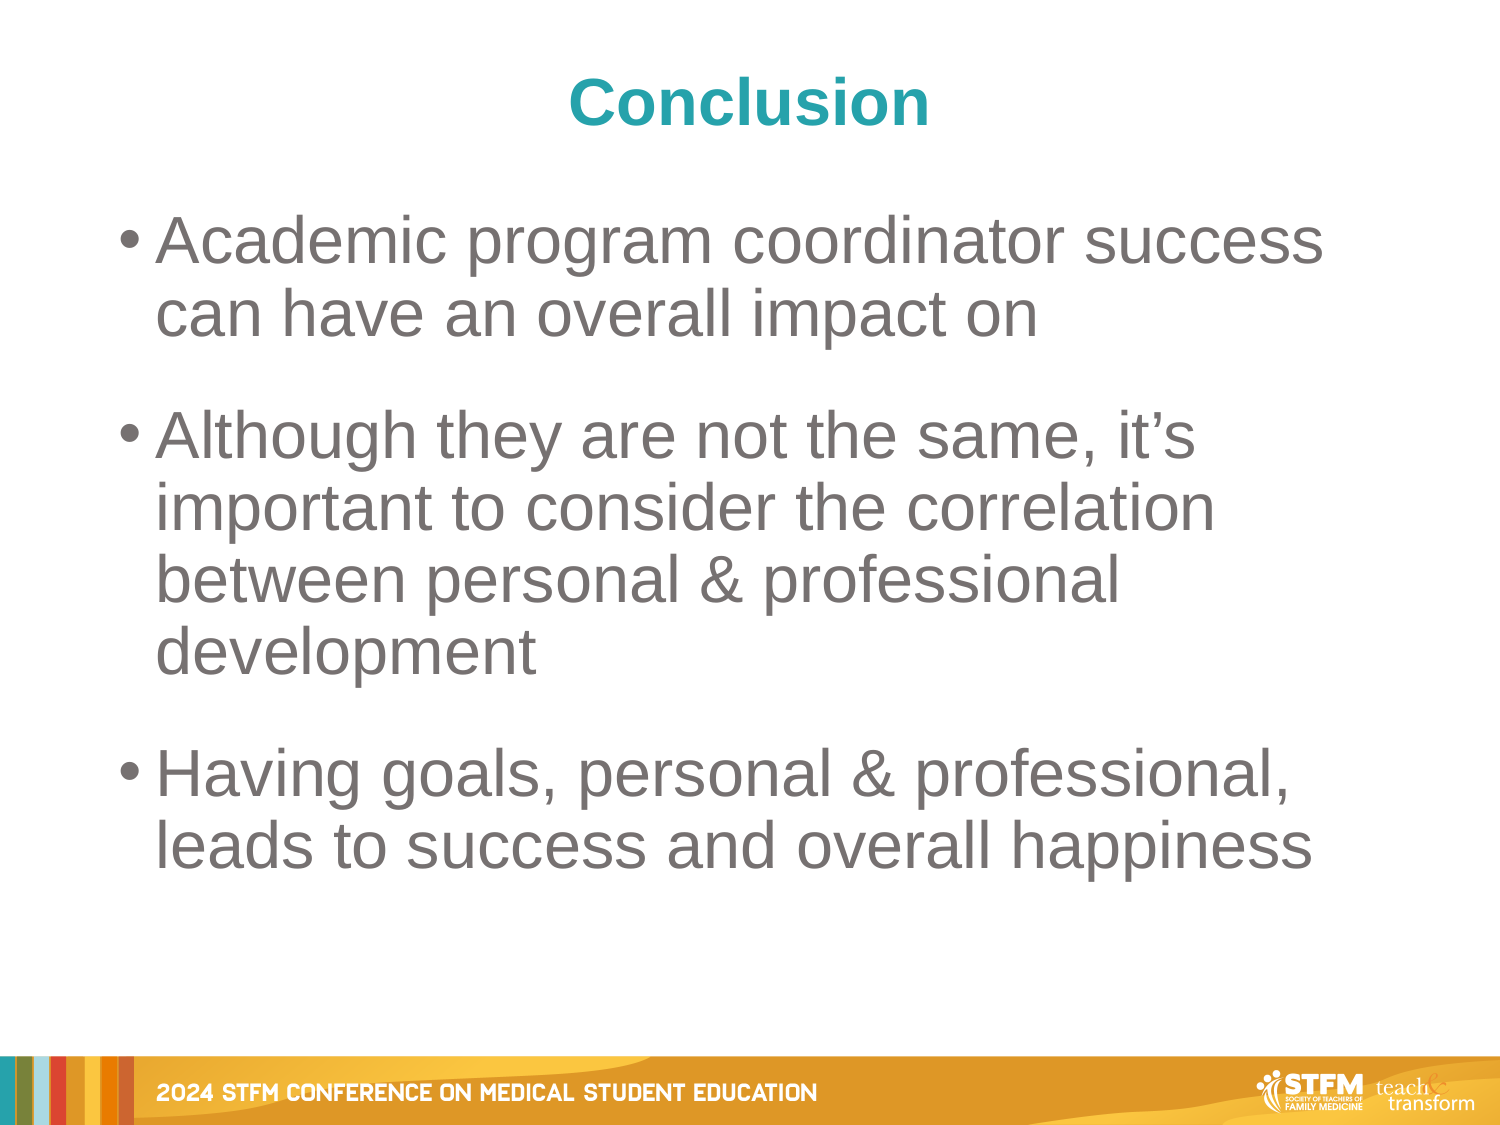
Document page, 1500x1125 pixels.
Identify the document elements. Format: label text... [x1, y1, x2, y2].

list Academic program coordinator success can have an overall impact on Although they are not the same, it’s important to consider the correlation between personal & professional development Having goals, personal & professional, leads to success and overall happiness [103, 198, 1397, 1036]
title Conclusion [103, 59, 1397, 157]
picture [0, 0, 1500, 1125]
